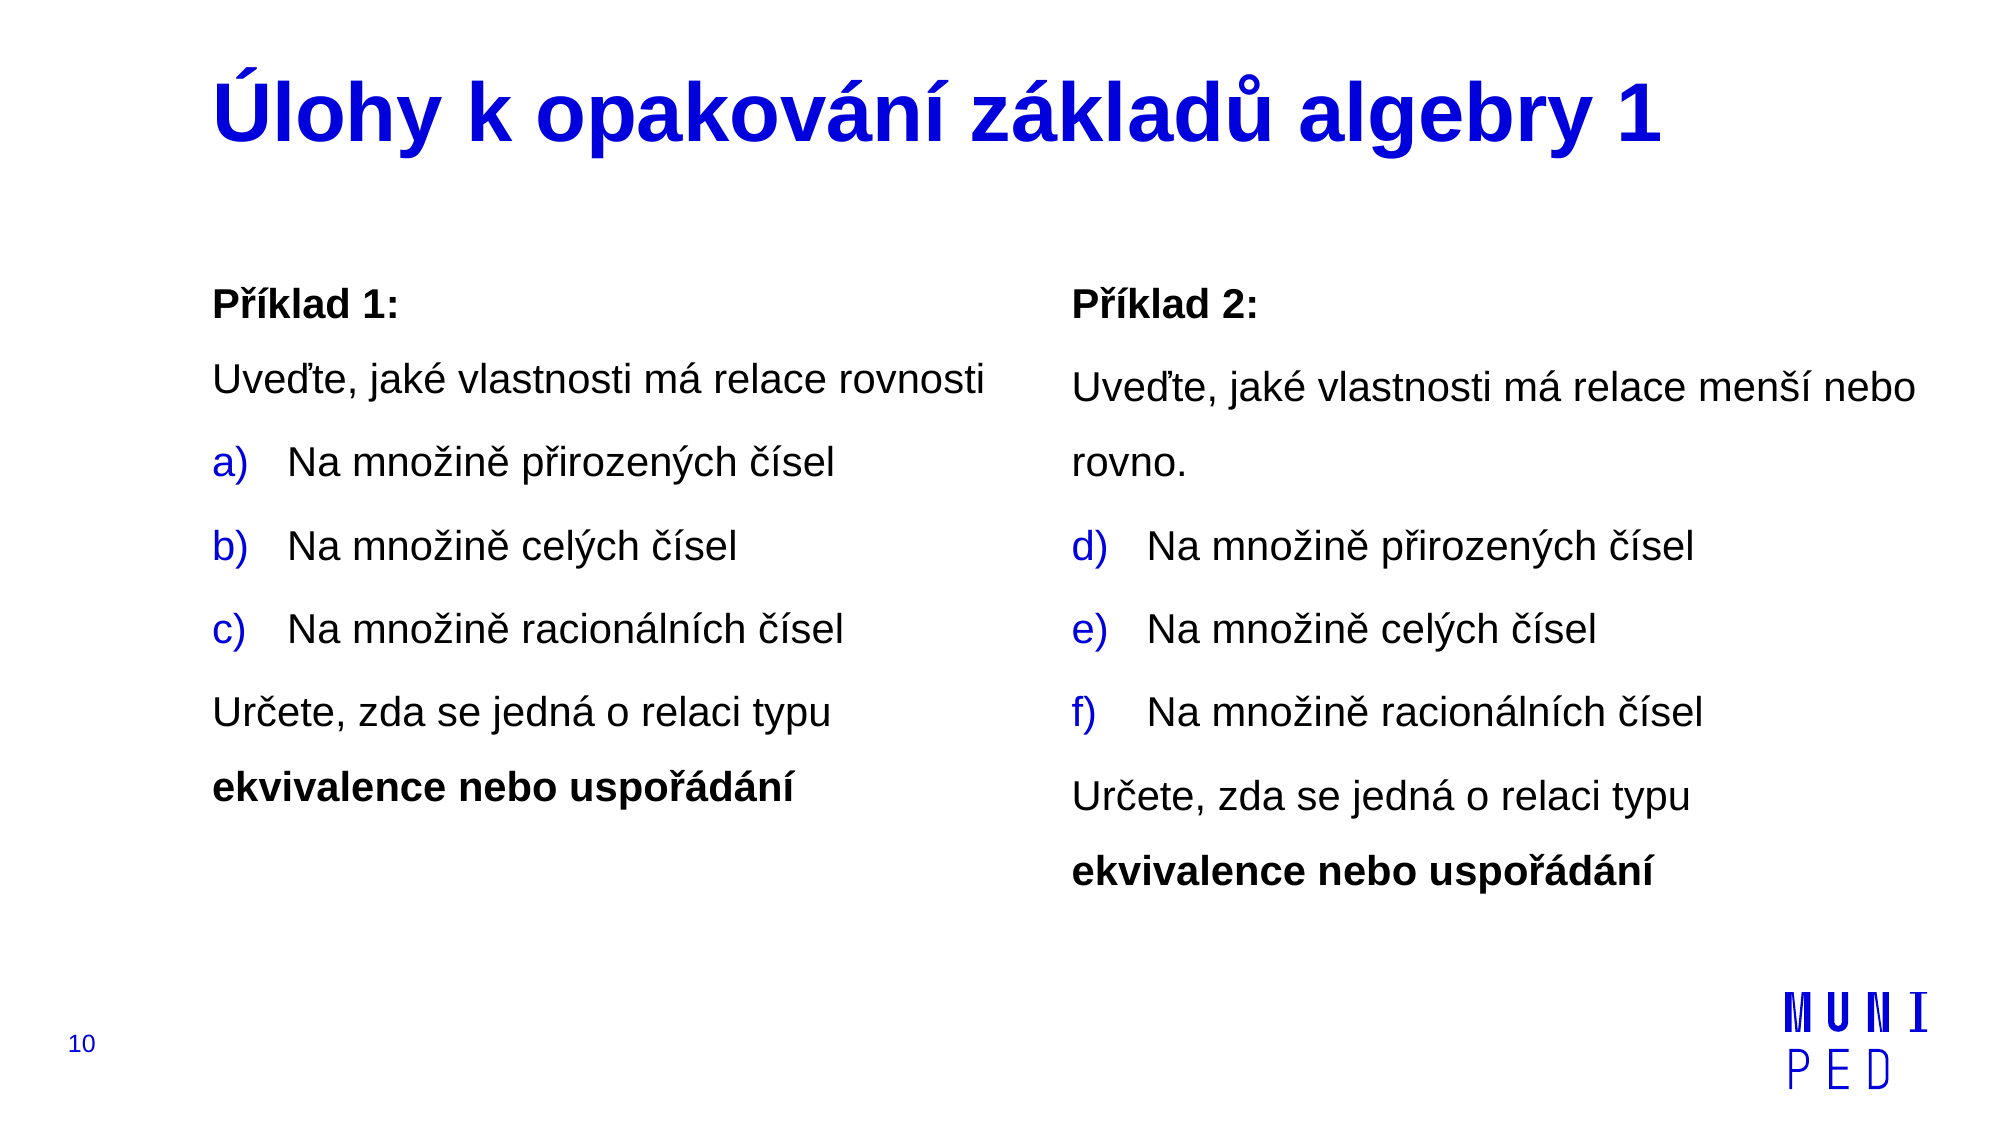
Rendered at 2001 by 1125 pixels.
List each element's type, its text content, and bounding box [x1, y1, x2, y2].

list Příklad 1: Uveďte, jaké vlastnosti má relace rovnosti Na množině přirozených čísel Na množině celých čísel Na množině racionálních čísel Určete, zda se jedná o relaci typu ekvivalence nebo uspořádání Příklad 2: Uveďte, jaké vlastnosti má relace menší nebo rovno. Na množině přirozených čísel Na množině celých čísel Na množině racionálních čísel Určete, zda se jedná o relaci typu ekvivalence nebo uspořádání [212, 251, 1932, 967]
title Úlohy k opakování základů algebry 1 [212, 74, 1976, 149]
slide_number 10 [67, 1021, 110, 1063]
